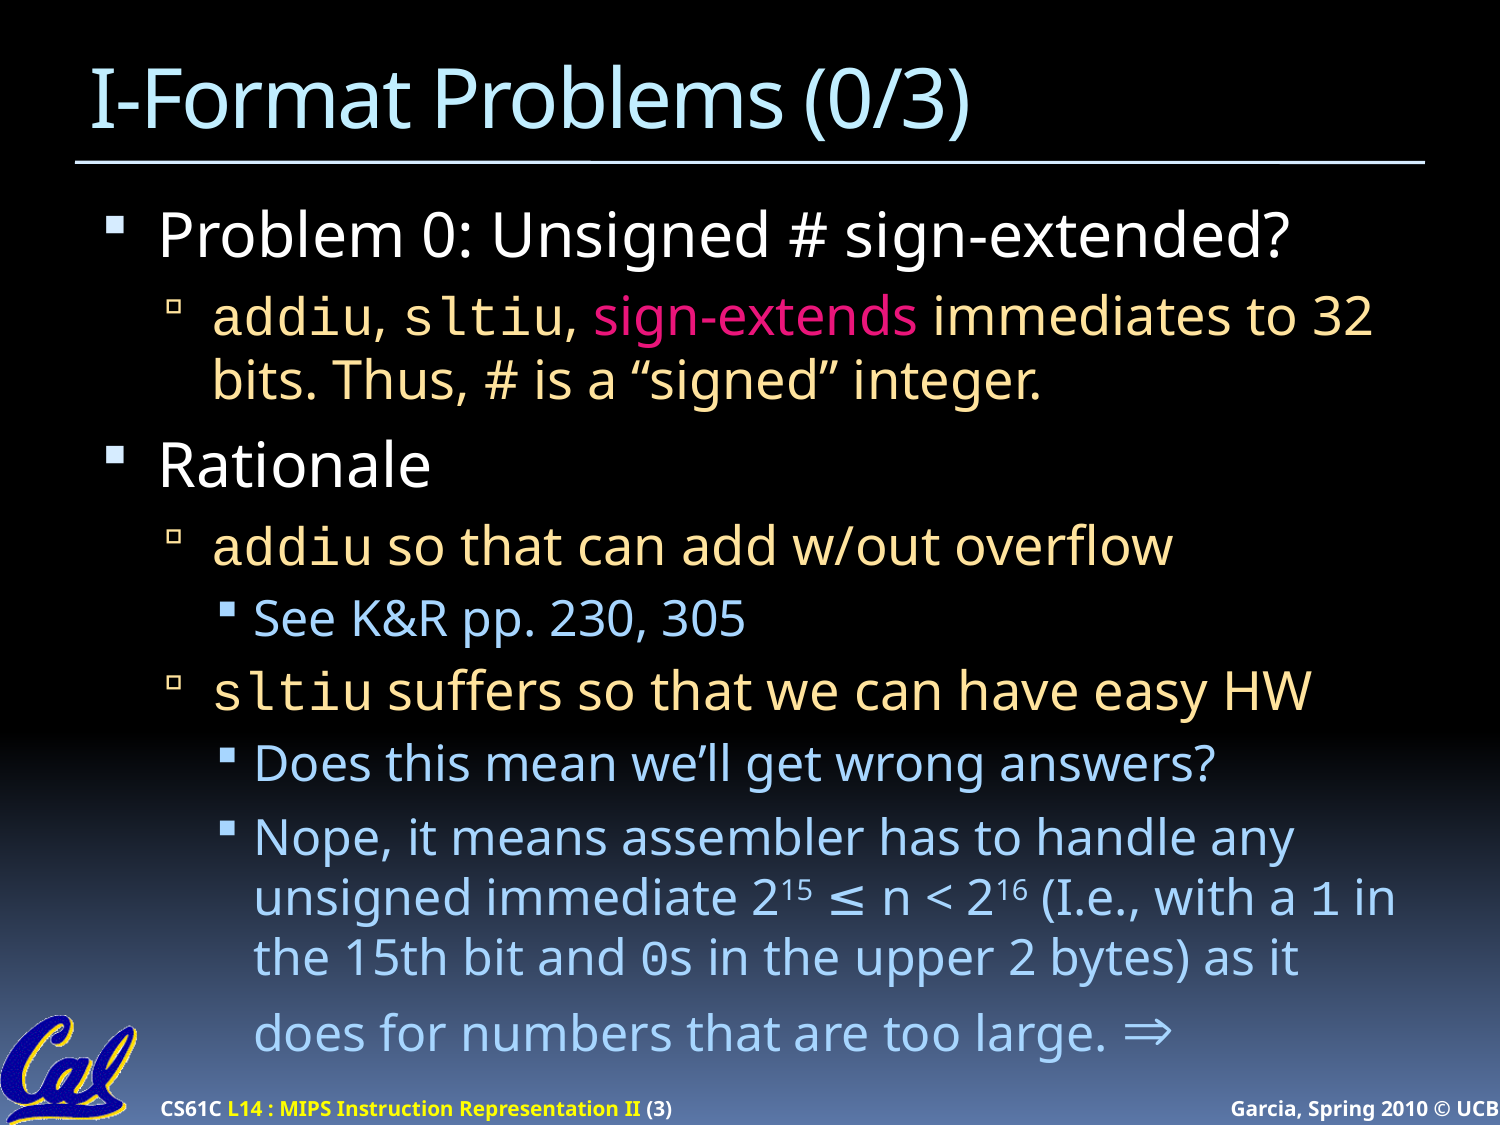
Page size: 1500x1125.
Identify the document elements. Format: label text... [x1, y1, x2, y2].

title I-Format Problems (0/3) [75, 37, 1425, 163]
picture [0, 1015, 140, 1125]
list Problem 0: Unsigned # sign-extended? addiu, sltiu, sign-extends immediates to 32 bits. Thus, # is a “signed” integer. Rationale addiu so that can add w/out overflow See K&R pp. 230, 305 sltiu suffers so that we can have easy HW Does this mean we’ll get wrong answers? Nope, it means assembler has to handle any unsigned immediate 215 ≤ n < 216 (I.e., with a 1 in the 15th bit and 0s in the upper 2 bytes) as it does for numbers that are too large.  [74, 187, 1426, 1086]
